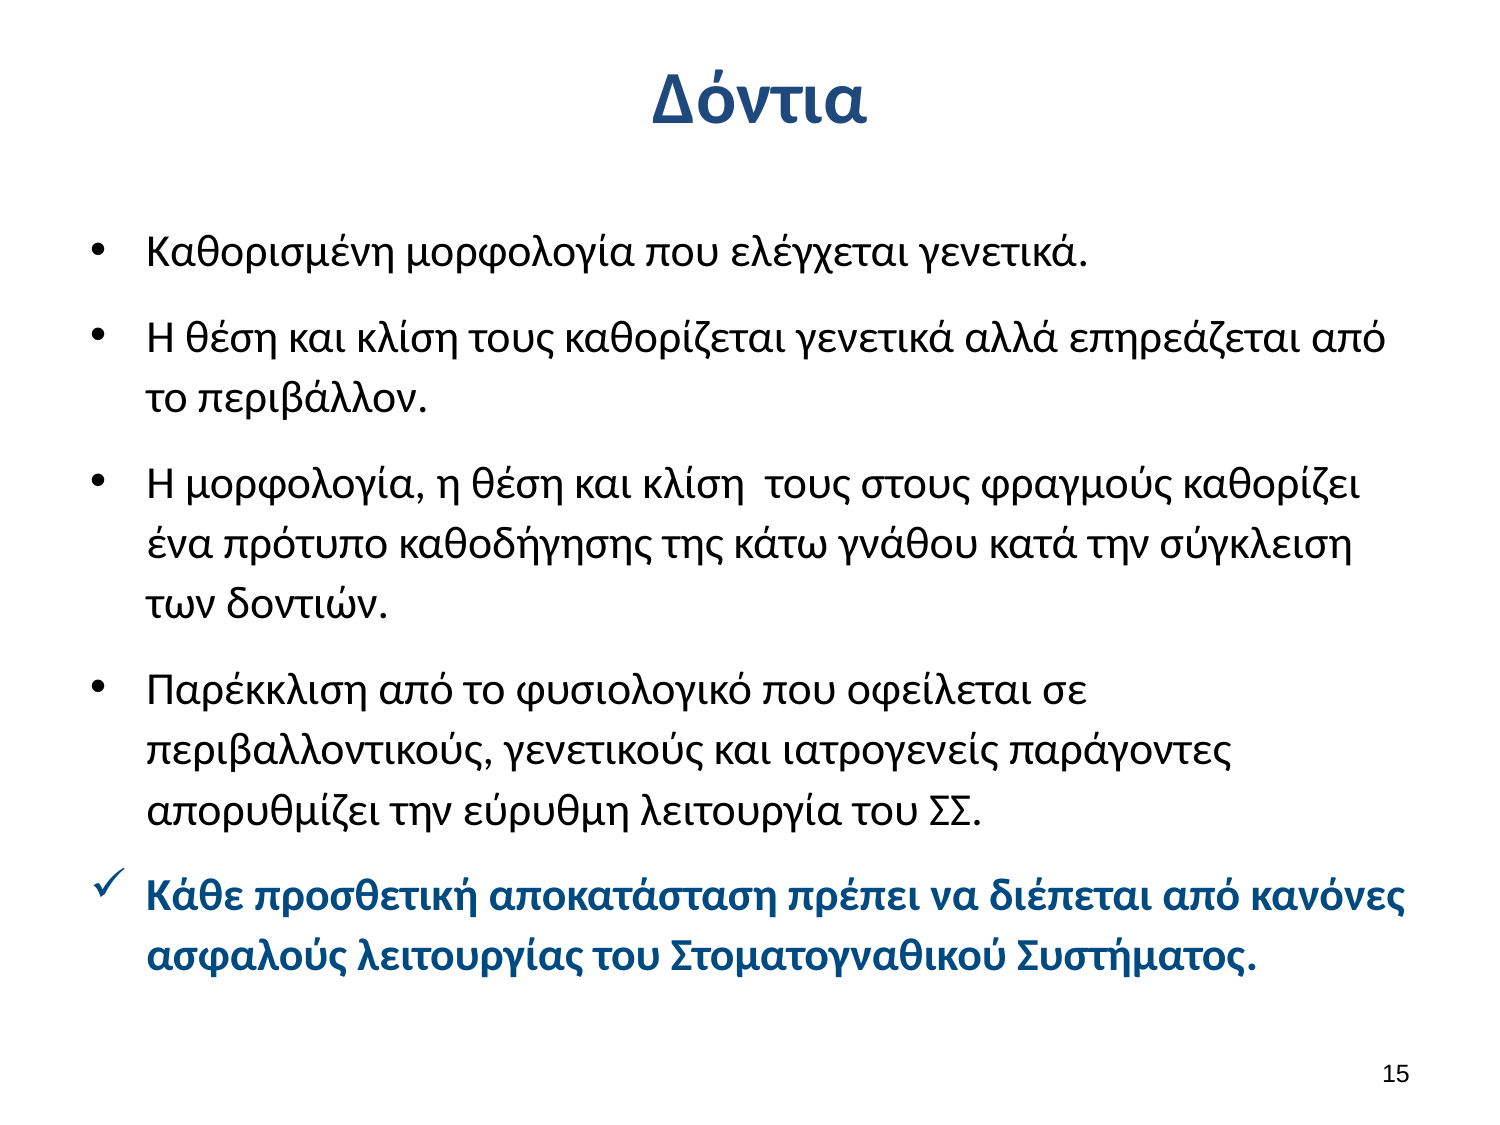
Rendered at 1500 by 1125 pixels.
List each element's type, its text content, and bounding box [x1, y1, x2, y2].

slide_number 14 [1074, 1042, 1425, 1103]
title Δόντια [76, 19, 1427, 169]
list Καθορισμένη μορφολογία που ελέγχεται γενετικά. Η θέση και κλίση τους καθορίζεται γενετικά αλλά επηρεάζεται από το περιβάλλον. Η μορφολογία, η θέση και κλίση τους στους φραγμούς καθορίζει ένα πρότυπο καθοδήγησης της κάτω γνάθου κατά την σύγκλειση των δοντιών. Παρέκκλιση από το φυσιολογικό που οφείλεται σε περιβαλλοντικούς, γενετικούς και ιατρογενείς παράγοντες απορυθμίζει την εύρυθμη λειτουργία του ΣΣ. Κάθε προσθετική αποκατάσταση πρέπει να διέπεται από κανόνες ασφαλούς λειτουργίας του Στοματογναθικού Συστήματος. [75, 208, 1425, 1024]
